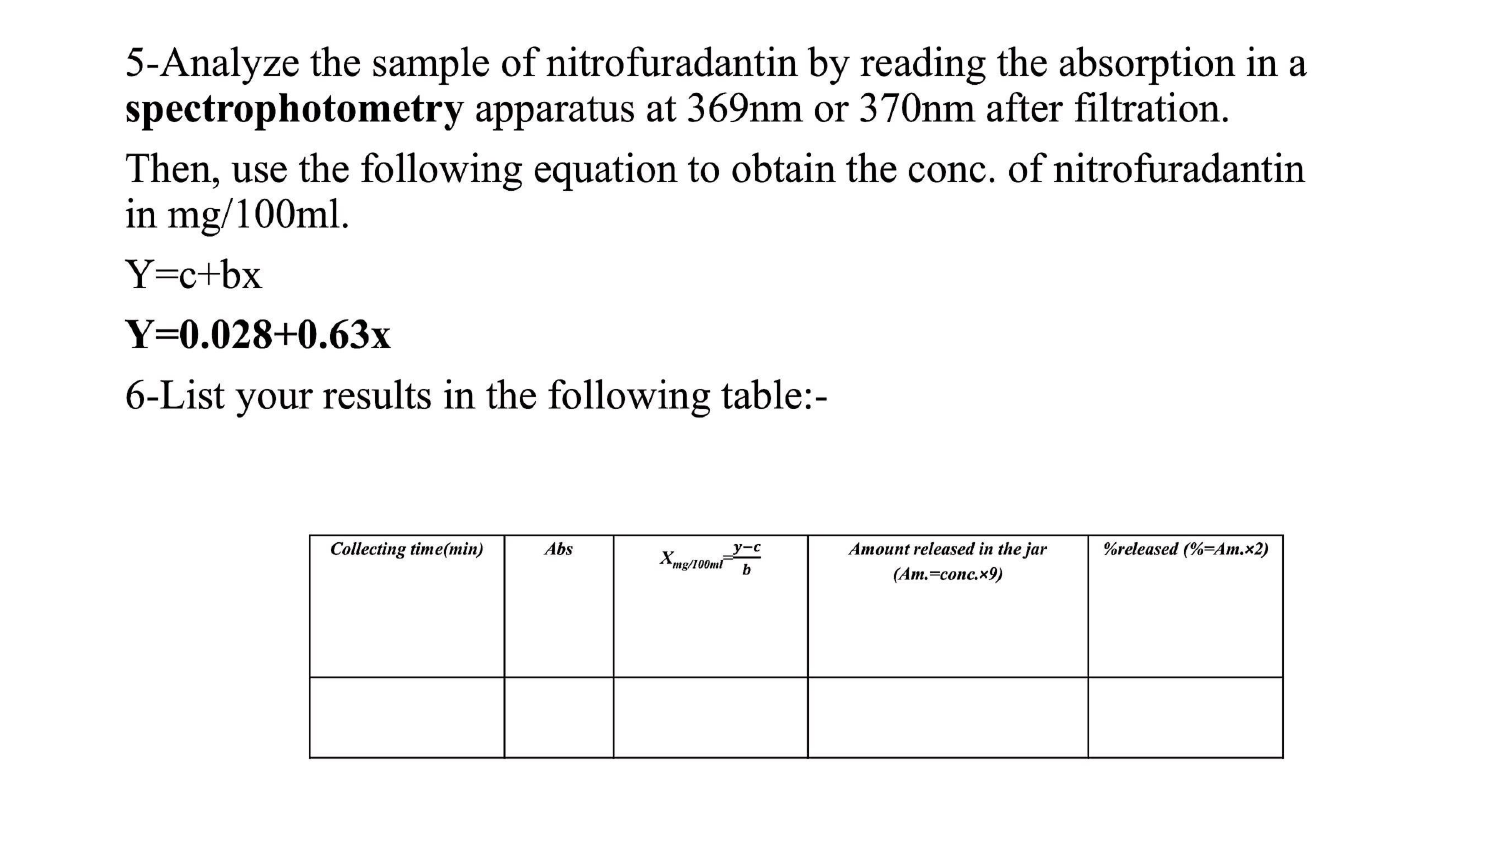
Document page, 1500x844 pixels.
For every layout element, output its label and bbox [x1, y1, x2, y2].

picture [24, 24, 1368, 819]
